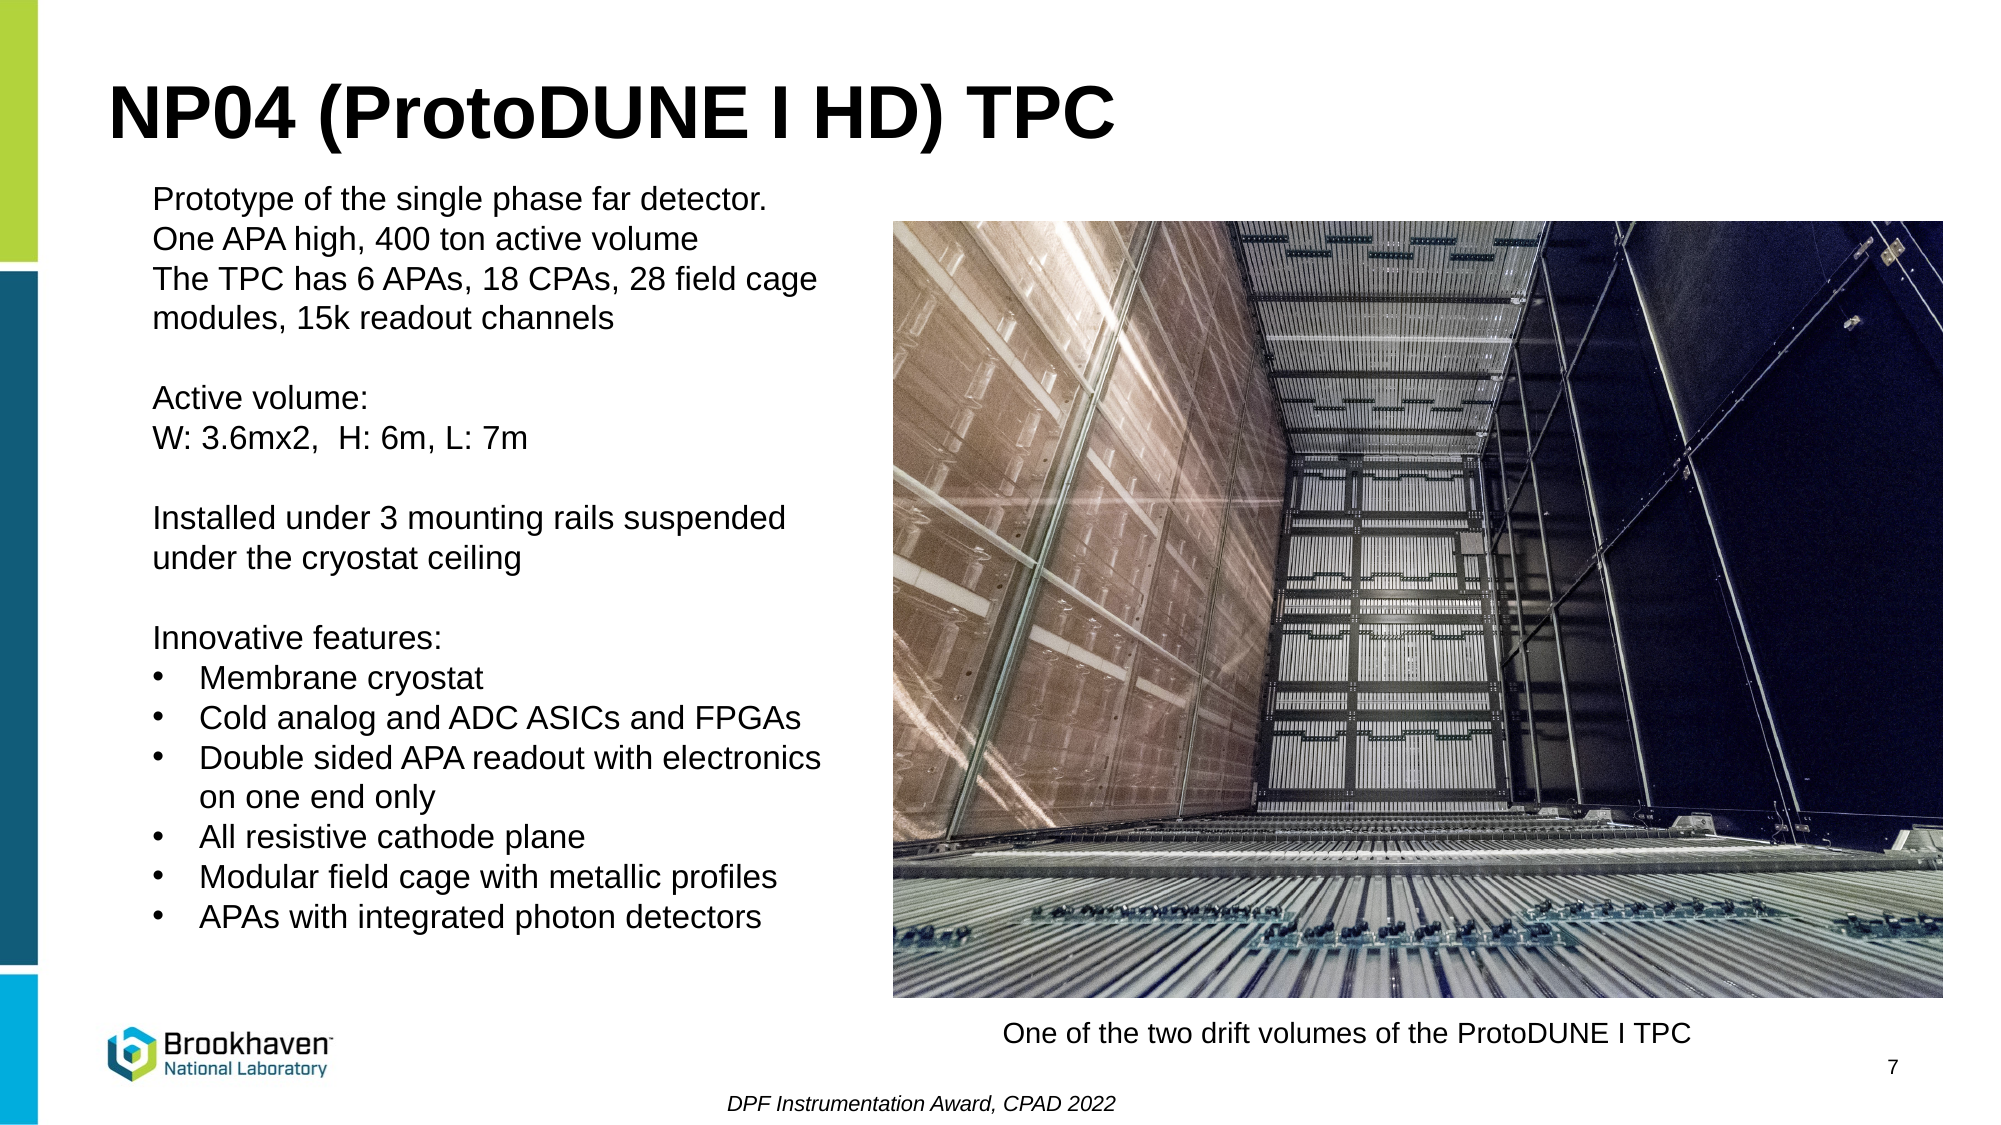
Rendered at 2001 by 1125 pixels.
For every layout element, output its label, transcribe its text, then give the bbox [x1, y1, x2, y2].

text_box Prototype of the single phase far detector. One APA high, 400 ton active volume The TPC has 6 APAs, 18 CPAs, 28 field cage modules, 15k readout channels Active volume: W: 3.6mx2, H: 6m, L: 7m Installed under 3 mounting rails suspended under the cryostat ceiling Innovative features: Membrane cryostat Cold analog and ADC ASICs and FPGAs Double sided APA readout with electronics on one end only All resistive cathode plane Modular field cage with metallic profiles APAs with integrated photon detectors [137, 169, 850, 943]
slide_number 7 [1835, 1036, 1907, 1097]
footer DPF Instrumentation Award, CPAD 2022 [421, 1074, 1422, 1123]
title NP04 (ProtoDUNE I HD) TPC [93, 59, 1907, 170]
picture [0, 0, 2001, 1125]
text_box One of the two drift volumes of the ProtoDUNE I TPC [987, 1006, 1856, 1057]
